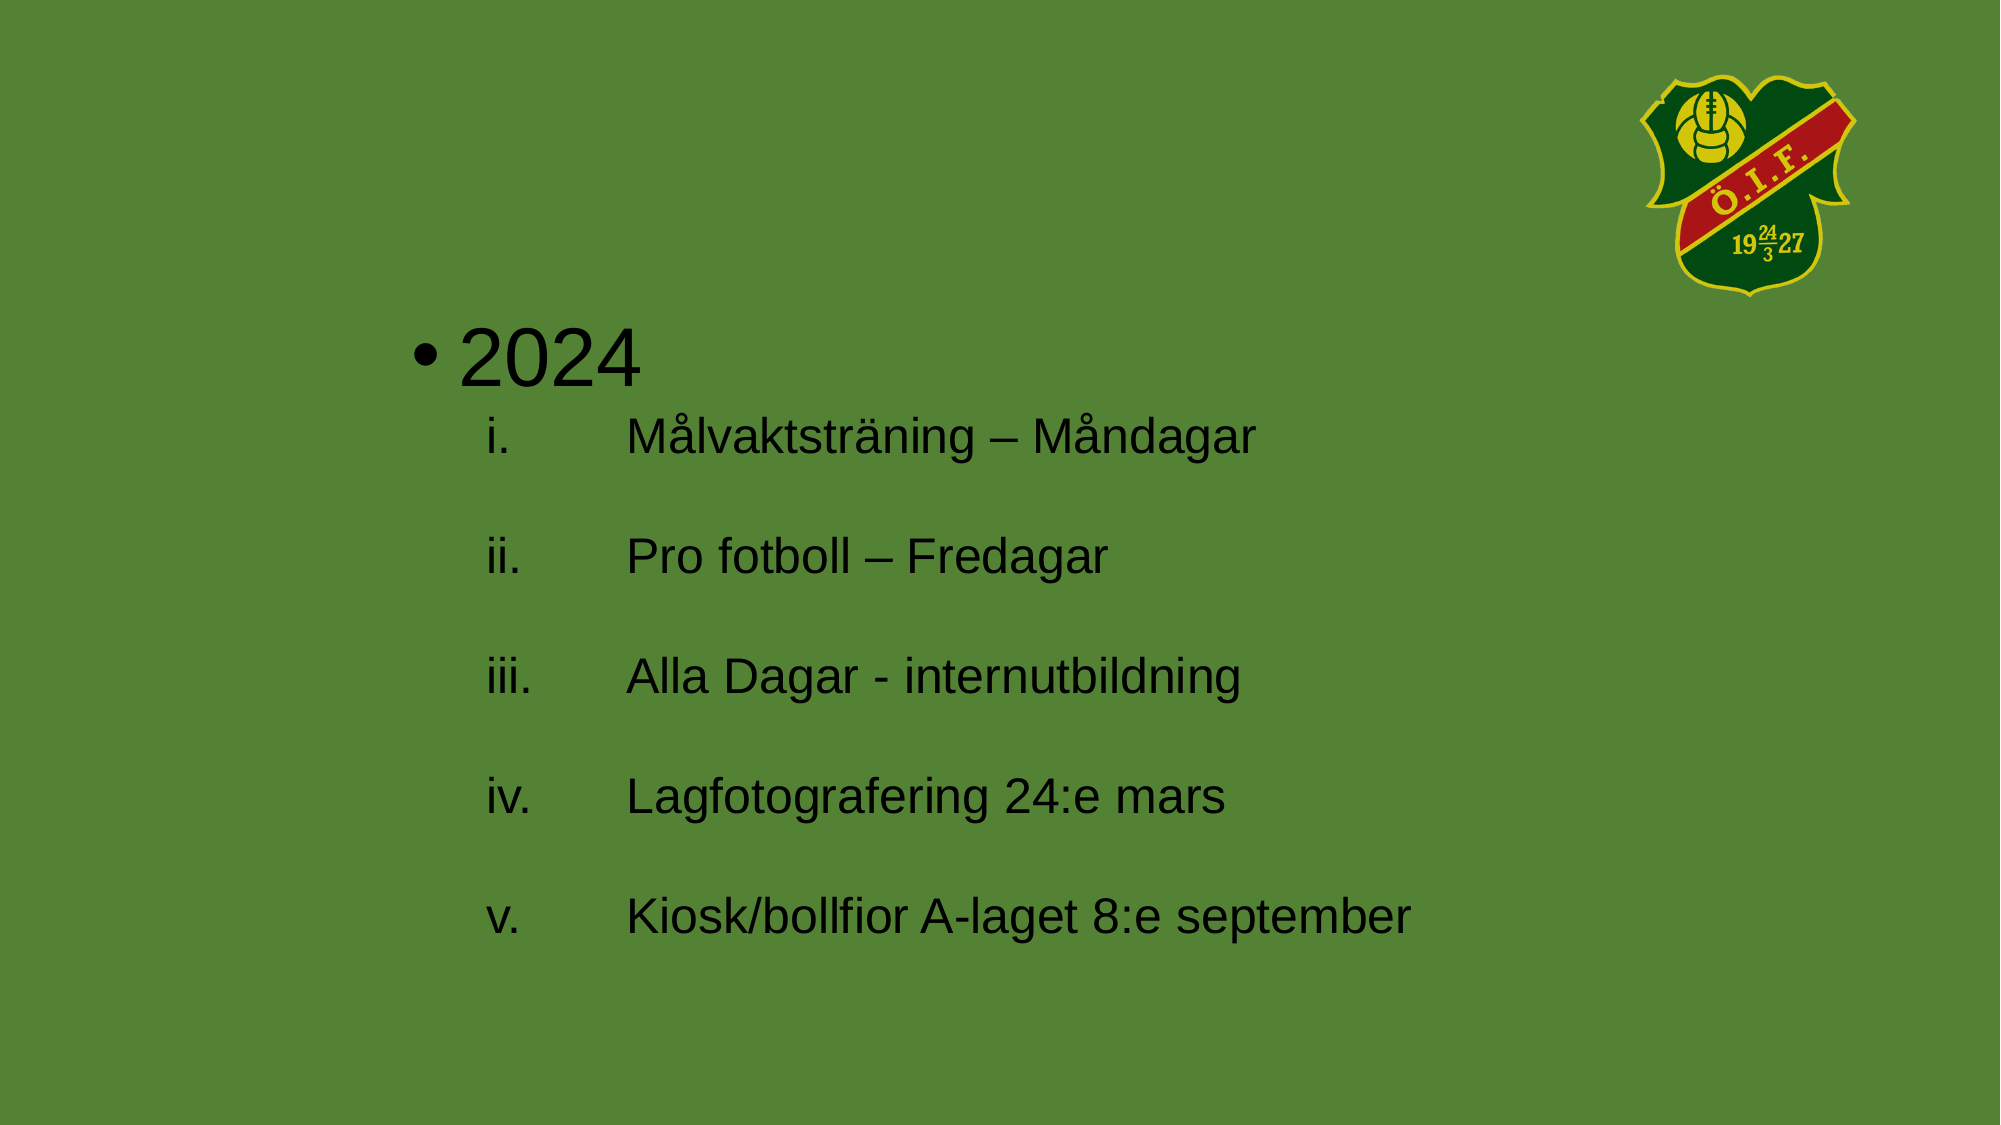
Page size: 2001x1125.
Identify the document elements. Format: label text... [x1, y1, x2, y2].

picture [1549, 74, 1946, 297]
text_box 2024 Målvaktsträning – Måndagar Pro fotboll – Fredagar Alla Dagar - internutbildning Lagfotografering 24:e mars Kiosk/bollfior A-laget 8:e september [396, 296, 1538, 996]
